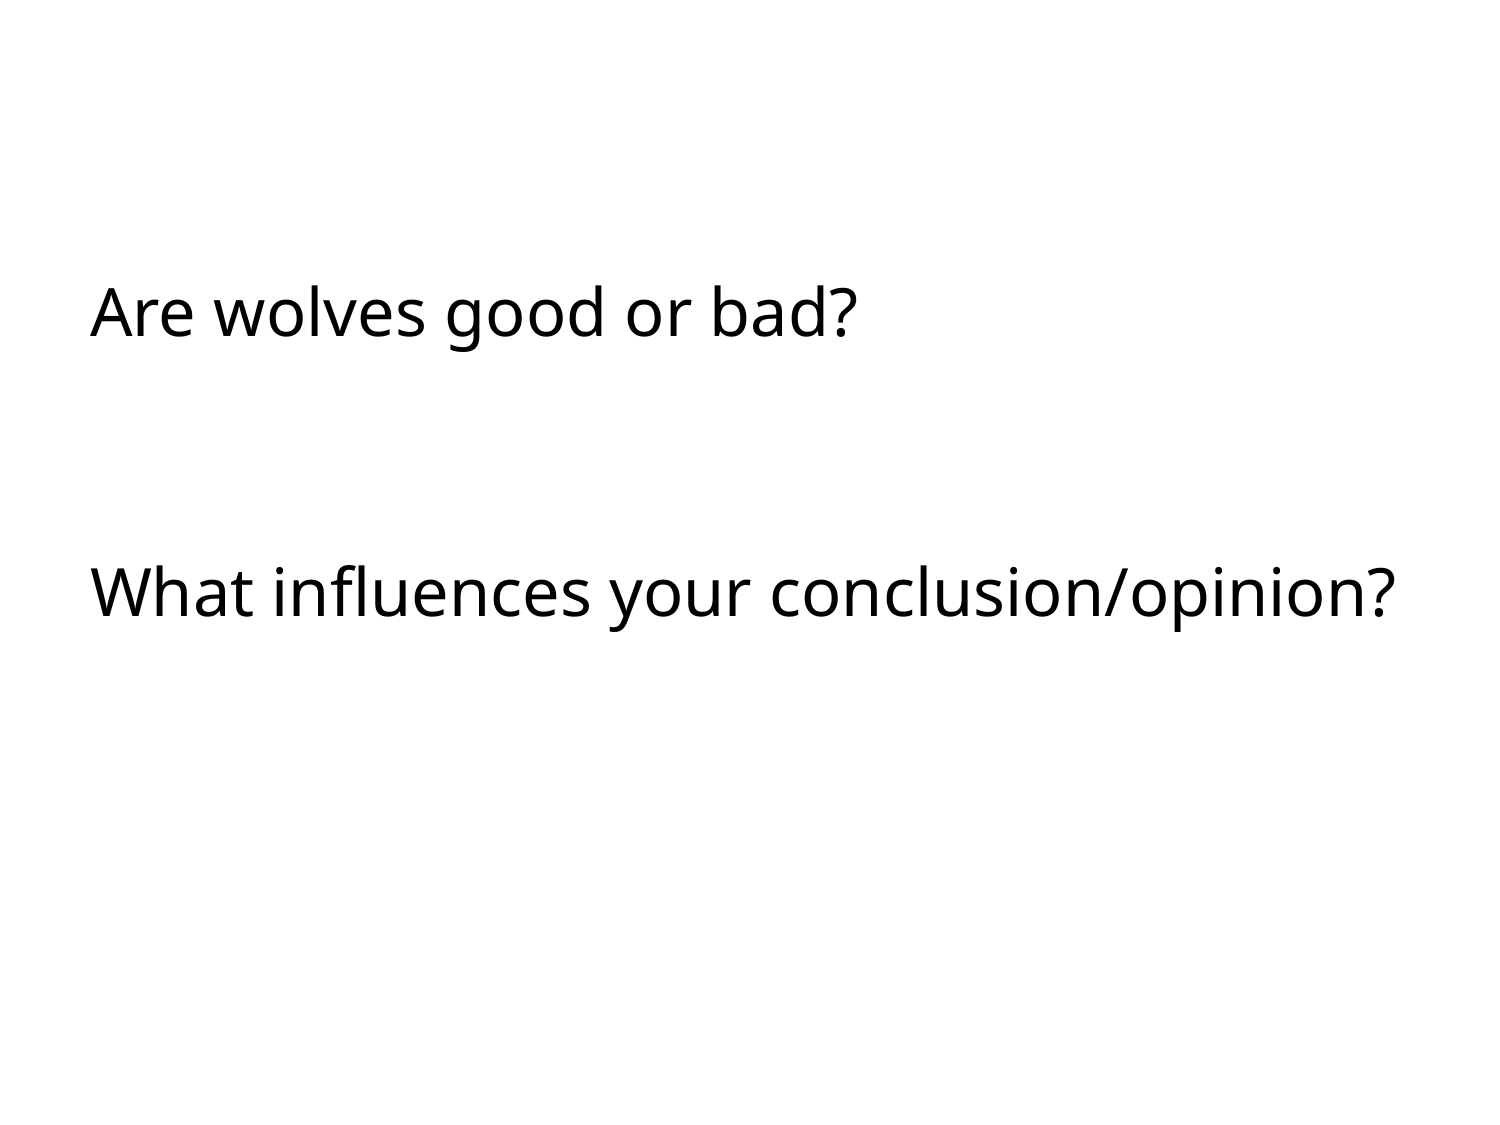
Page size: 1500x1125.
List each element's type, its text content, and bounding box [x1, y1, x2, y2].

list Are wolves good or bad? What influences your conclusion/opinion? [75, 262, 1425, 1005]
